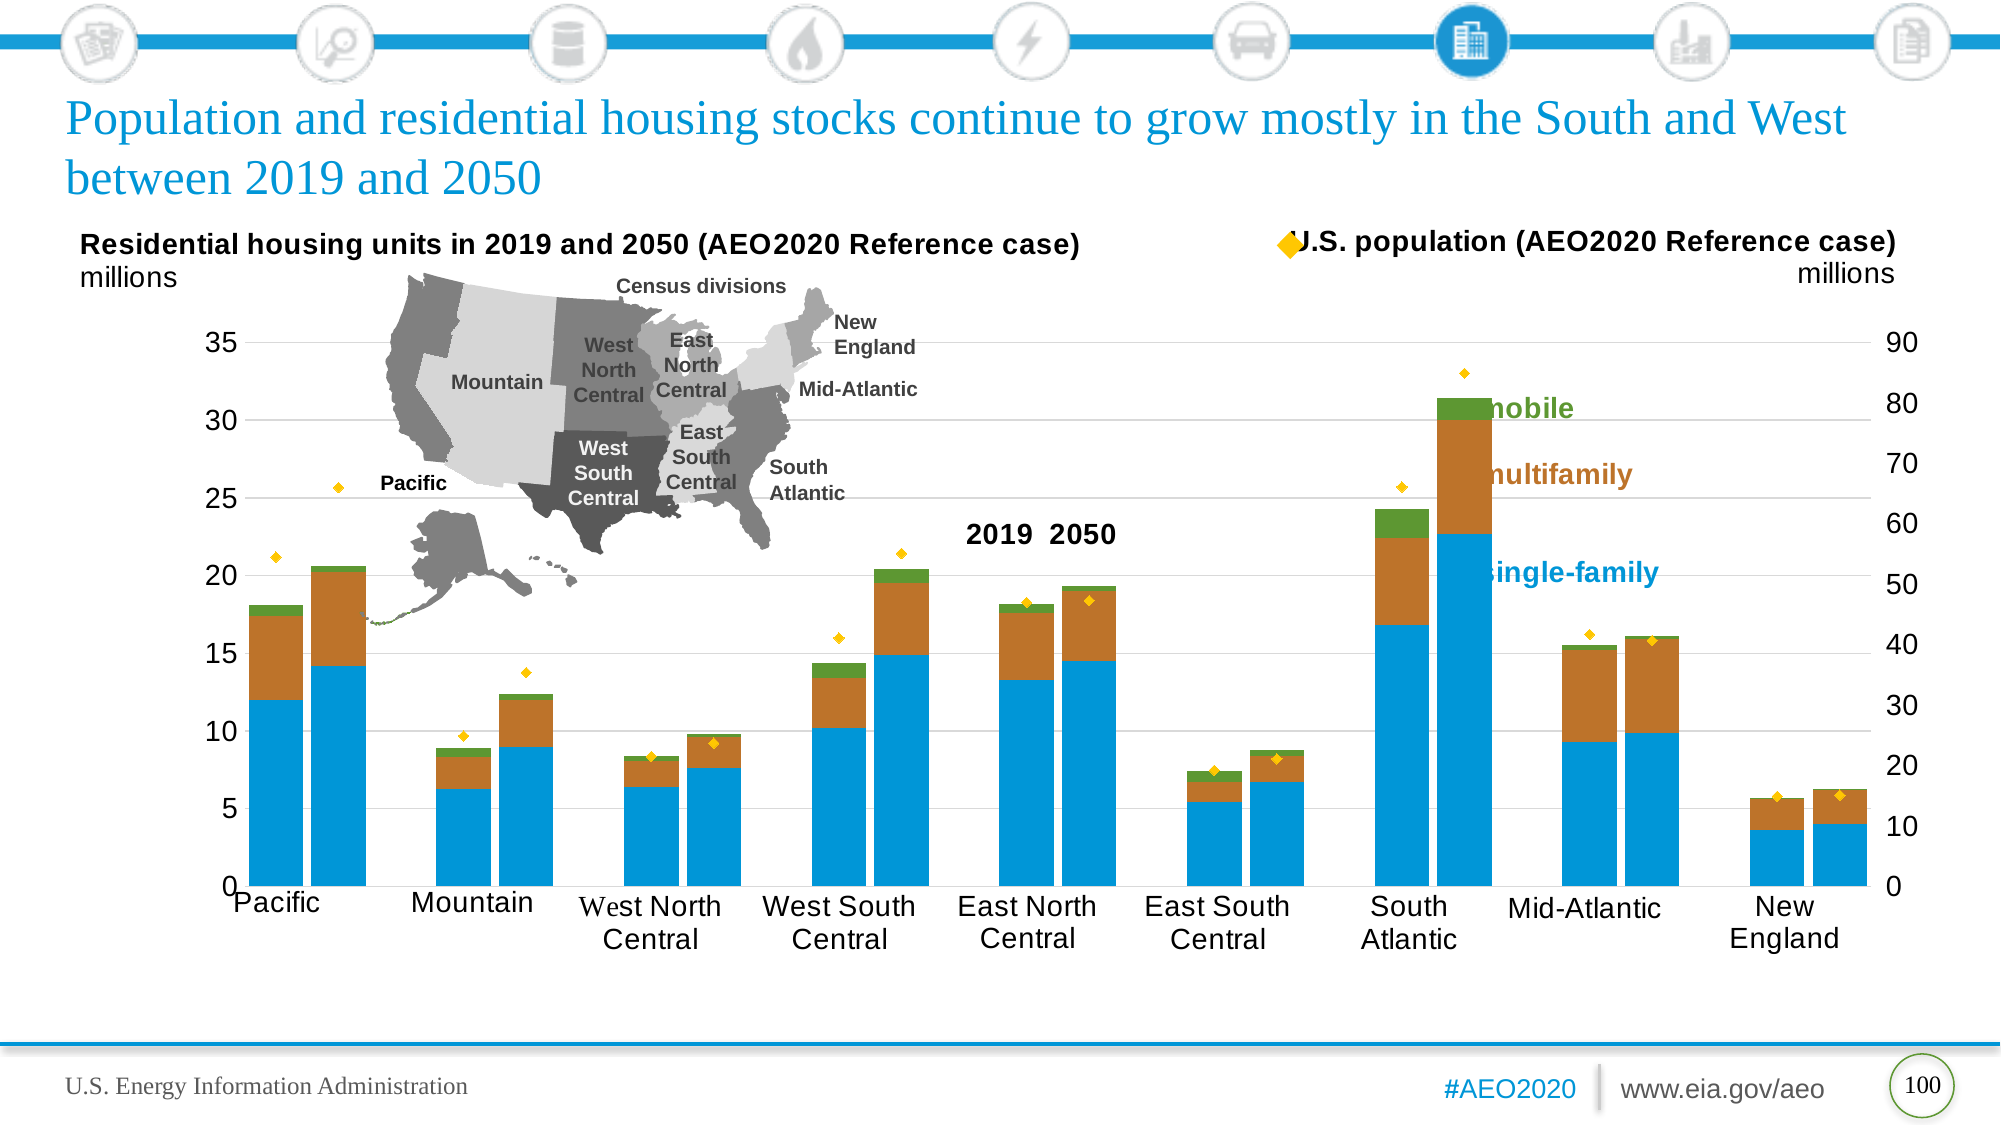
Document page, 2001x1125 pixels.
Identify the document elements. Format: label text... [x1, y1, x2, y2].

slide_number 100 [1880, 1053, 1966, 1114]
chart [72, 215, 1921, 1014]
picture [50, 0, 57, 88]
title Population and residential housing stocks continue to grow mostly in the South and West between 2019 and 2050 [50, 88, 1954, 213]
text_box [360, 263, 929, 626]
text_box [57, 0, 1955, 88]
